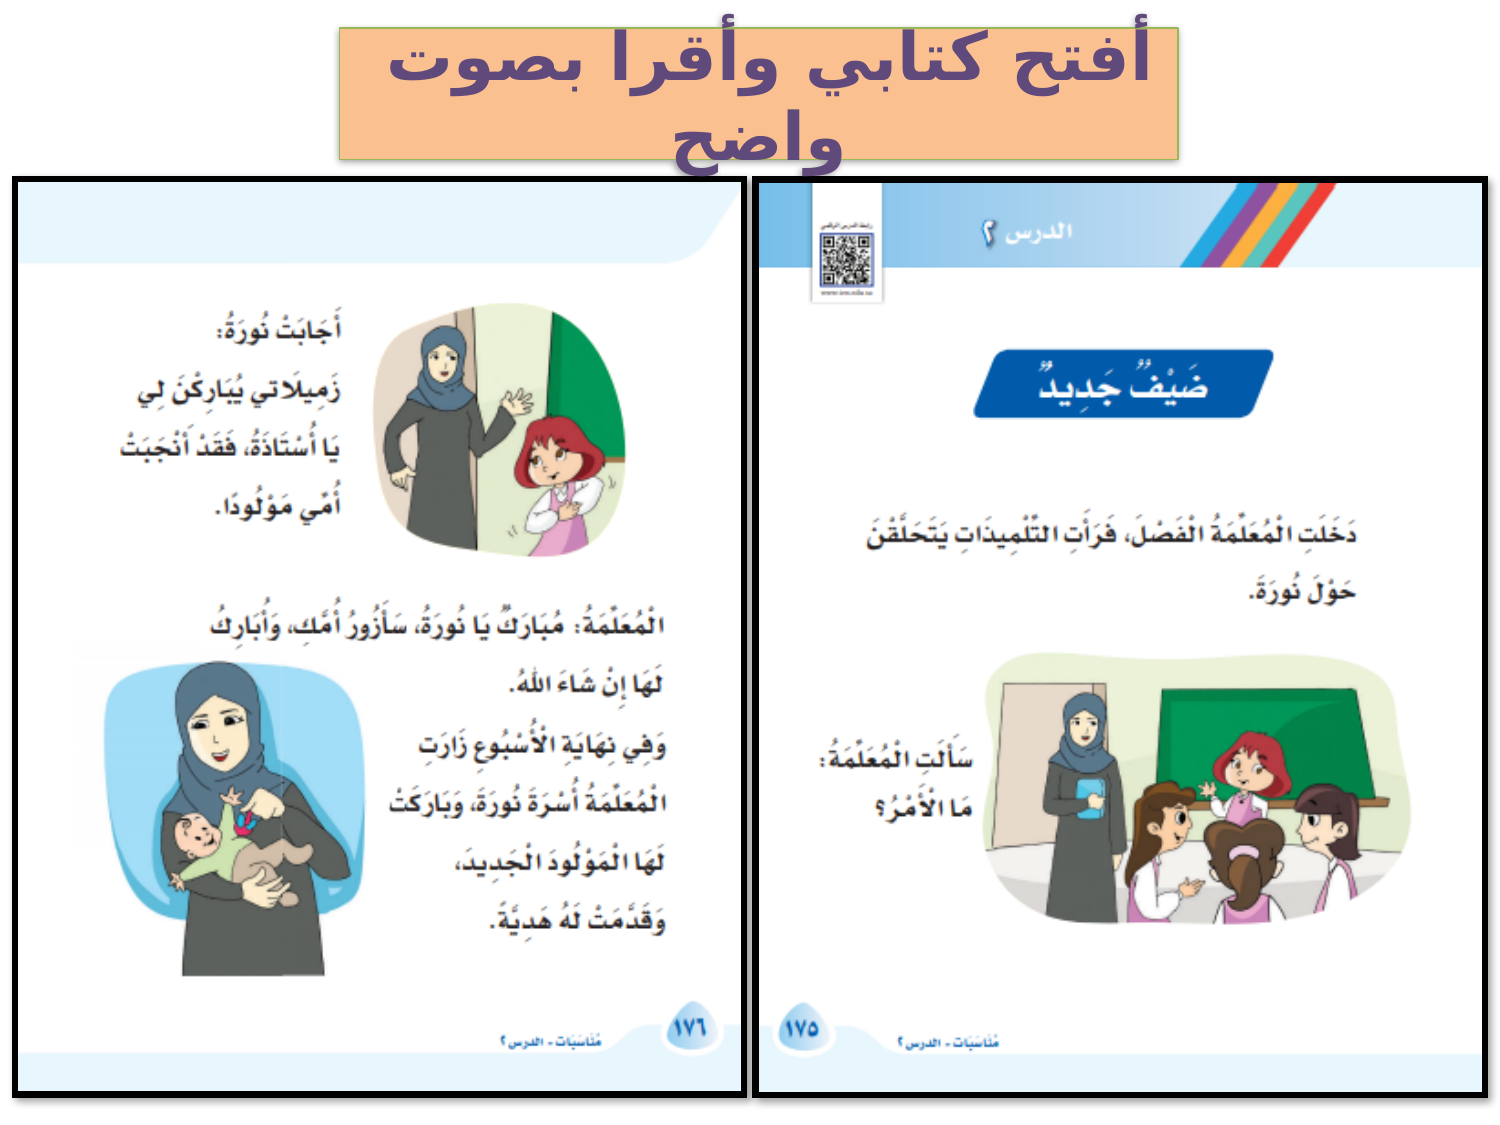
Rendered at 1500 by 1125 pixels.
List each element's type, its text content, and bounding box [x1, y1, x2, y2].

picture [17, 181, 742, 1092]
text_box أفتح كتابي وأقرا بصوت واضح [339, 27, 1179, 160]
picture [758, 182, 1483, 1093]
